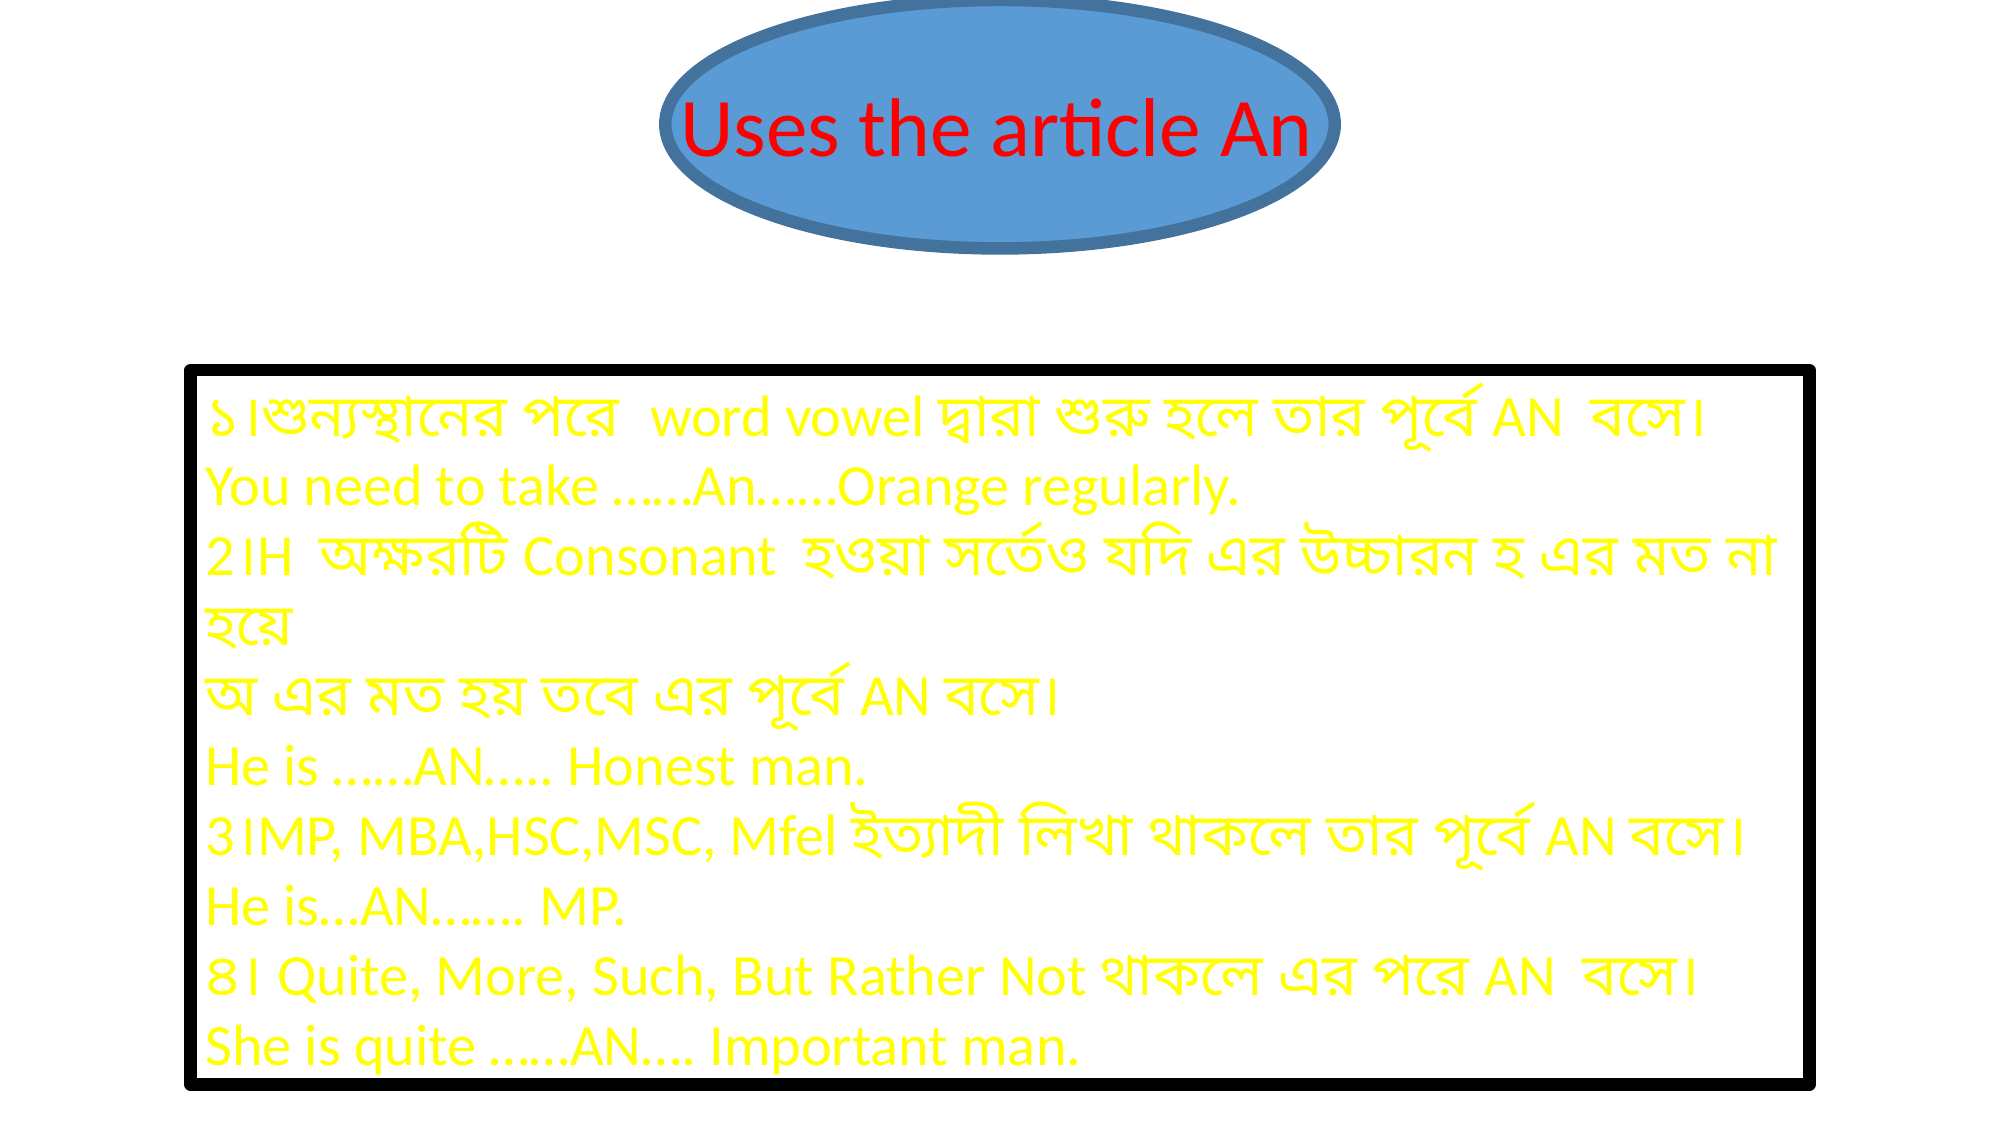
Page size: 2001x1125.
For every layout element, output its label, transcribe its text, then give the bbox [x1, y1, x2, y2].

text_box [702, 0, 1298, 66]
text_box ১।শুন্যস্থানের পরে word vowel দ্বারা শুরু হলে তার পূর্বে AN বসে। You need to take ……An……Orange regularly. 2।H অক্ষরটি Consonant হওয়া সর্তেও যদি এর উচ্চারন হ এর মত না হয়ে অ এর মত হয় তবে এর পূর্বে AN বসে। He is ……AN….. Honest man. 3।MP, MBA,HSC,MSC, Mfel ইত্যাদী লিখা থাকলে তার পূর্বে AN বসে। He is…AN……. MP. ৪। Quite, More, Such, But Rather Not থাকলে এর পরে AN বসে। She is quite ……AN…. Important man. [190, 370, 1810, 1085]
text_box Uses the article An [665, 66, 1378, 181]
text_box [700, 181, 1300, 250]
